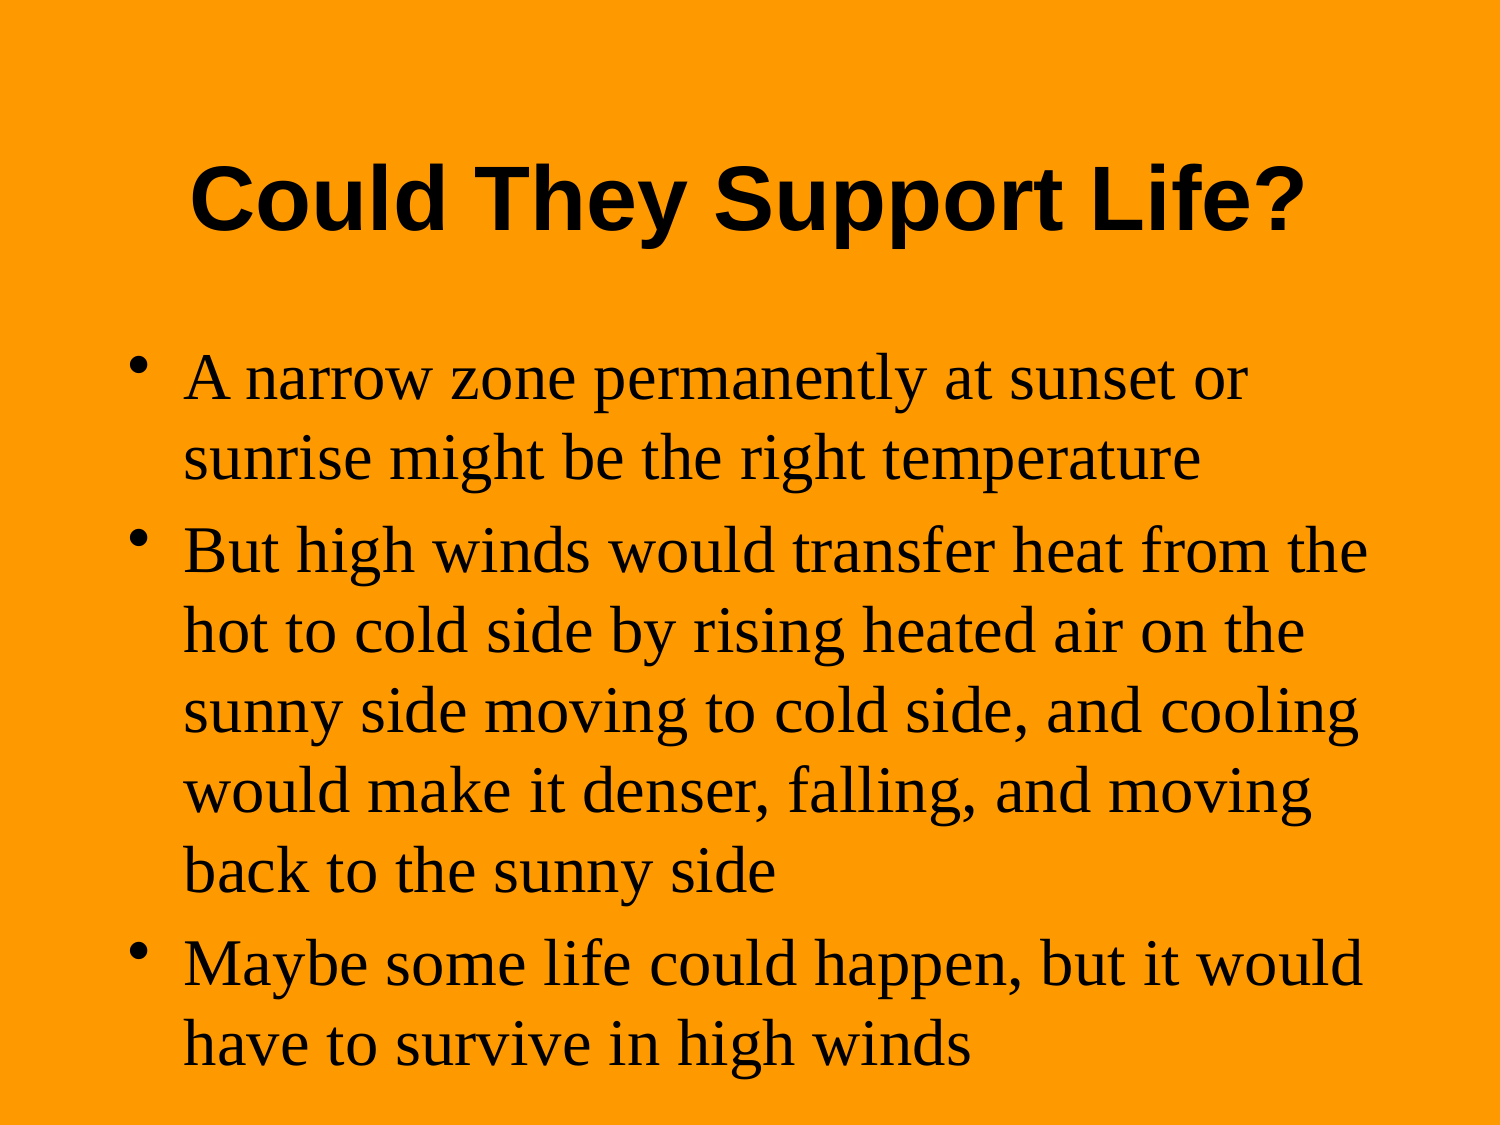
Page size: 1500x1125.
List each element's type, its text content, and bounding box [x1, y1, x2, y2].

list A narrow zone permanently at sunset or sunrise might be the right temperature But high winds would transfer heat from the hot to cold side by rising heated air on the sunny side moving to cold side, and cooling would make it denser, falling, and moving back to the sunny side Maybe some life could happen, but it would have to survive in high winds [112, 324, 1388, 1000]
title Could They Support Life? [112, 99, 1388, 288]
